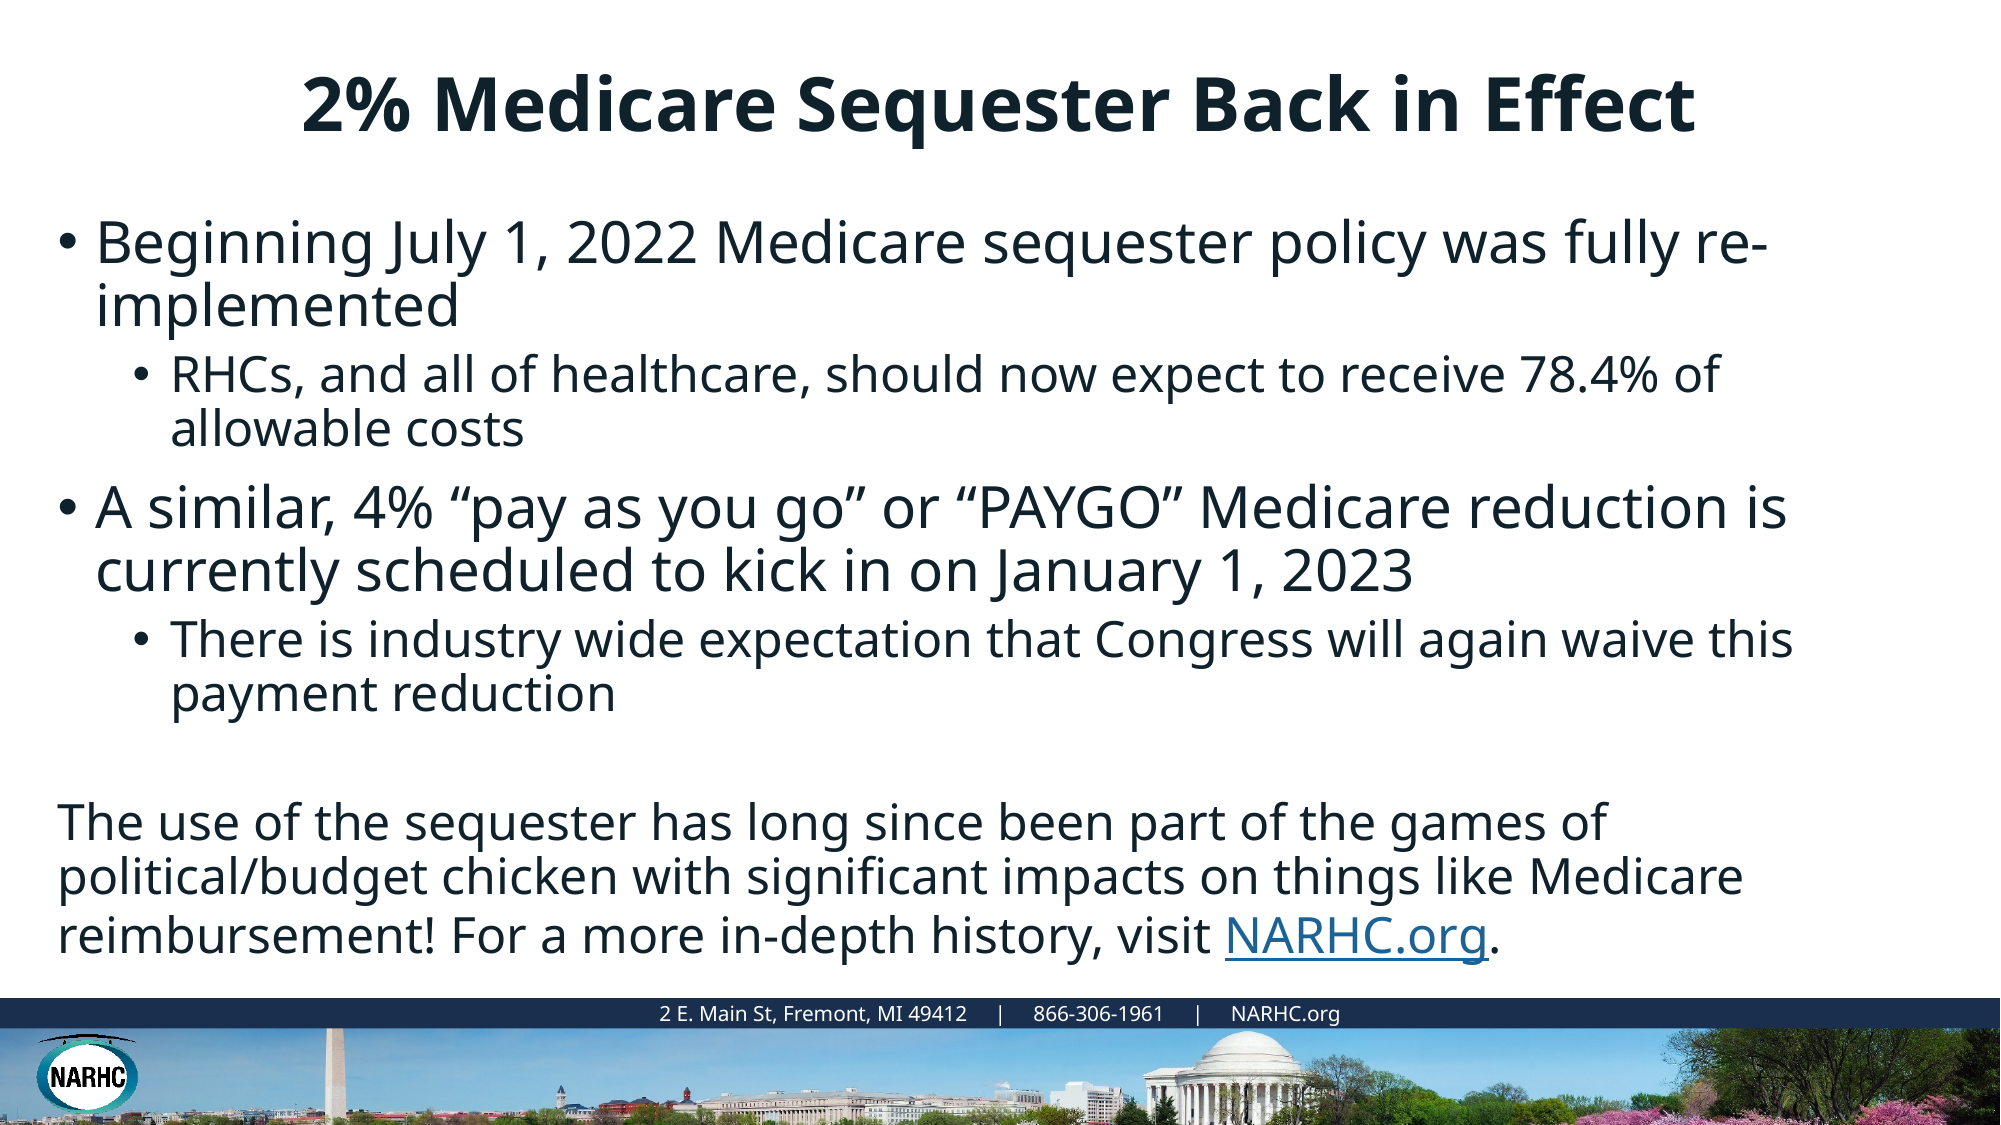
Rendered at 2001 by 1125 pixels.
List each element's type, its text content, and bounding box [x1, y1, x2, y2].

title 2% Medicare Sequester Back in Effect [137, 59, 1863, 155]
picture [0, 1029, 2000, 1125]
list Beginning July 1, 2022 Medicare sequester policy was fully re-implemented RHCs, and all of healthcare, should now expect to receive 78.4% of allowable costs A similar, 4% “pay as you go” or “PAYGO” Medicare reduction is currently scheduled to kick in on January 1, 2023 There is industry wide expectation that Congress will again waive this payment reduction The use of the sequester has long since been part of the games of political/budget chicken with significant impacts on things like Medicare reimbursement! For a more in-depth history, visit NARHC.org. [42, 205, 1964, 896]
